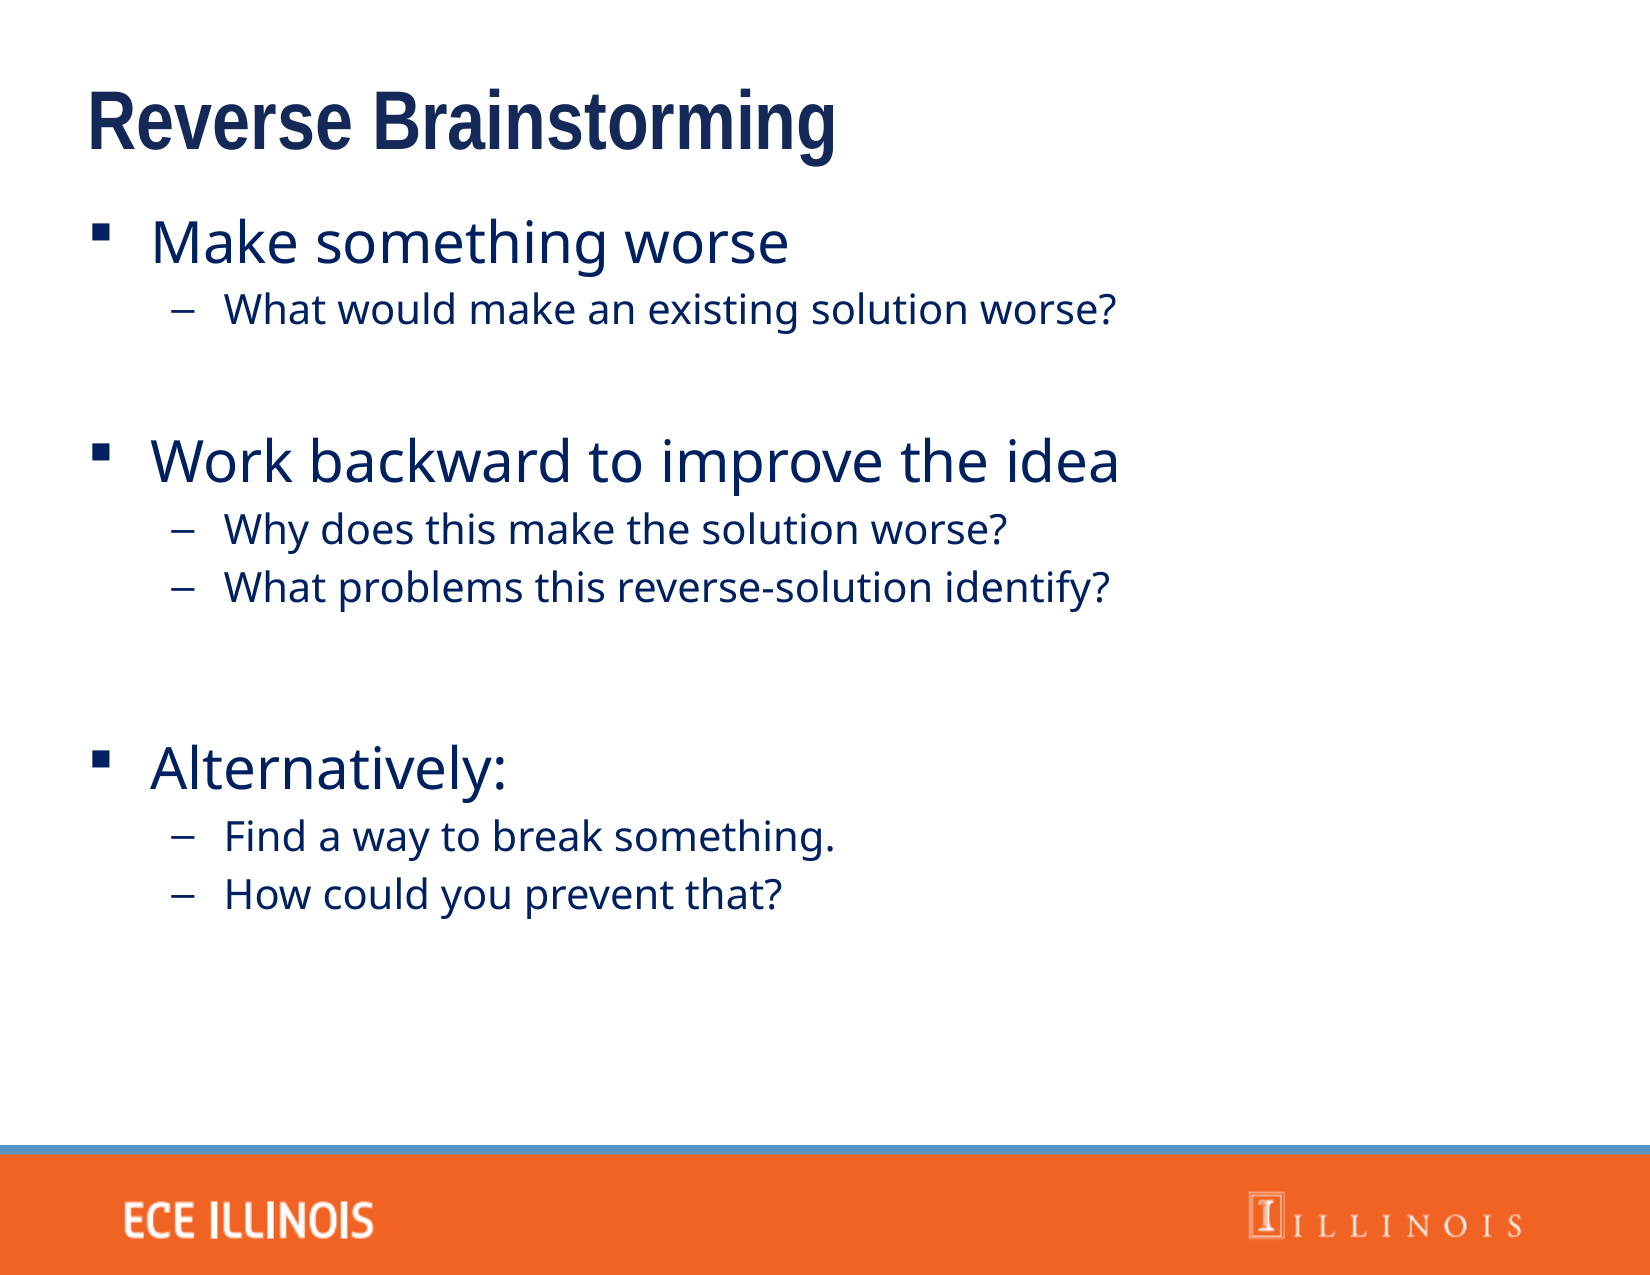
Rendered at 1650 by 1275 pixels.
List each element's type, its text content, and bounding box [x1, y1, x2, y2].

list Reverse Brainstorming [72, 58, 1590, 181]
list Make something worse What would make an existing solution worse? Work backward to improve the idea Why does this make the solution worse? What problems this reverse-solution identify? Alternatively: Find a way to break something. How could you prevent that? [72, 197, 1590, 990]
